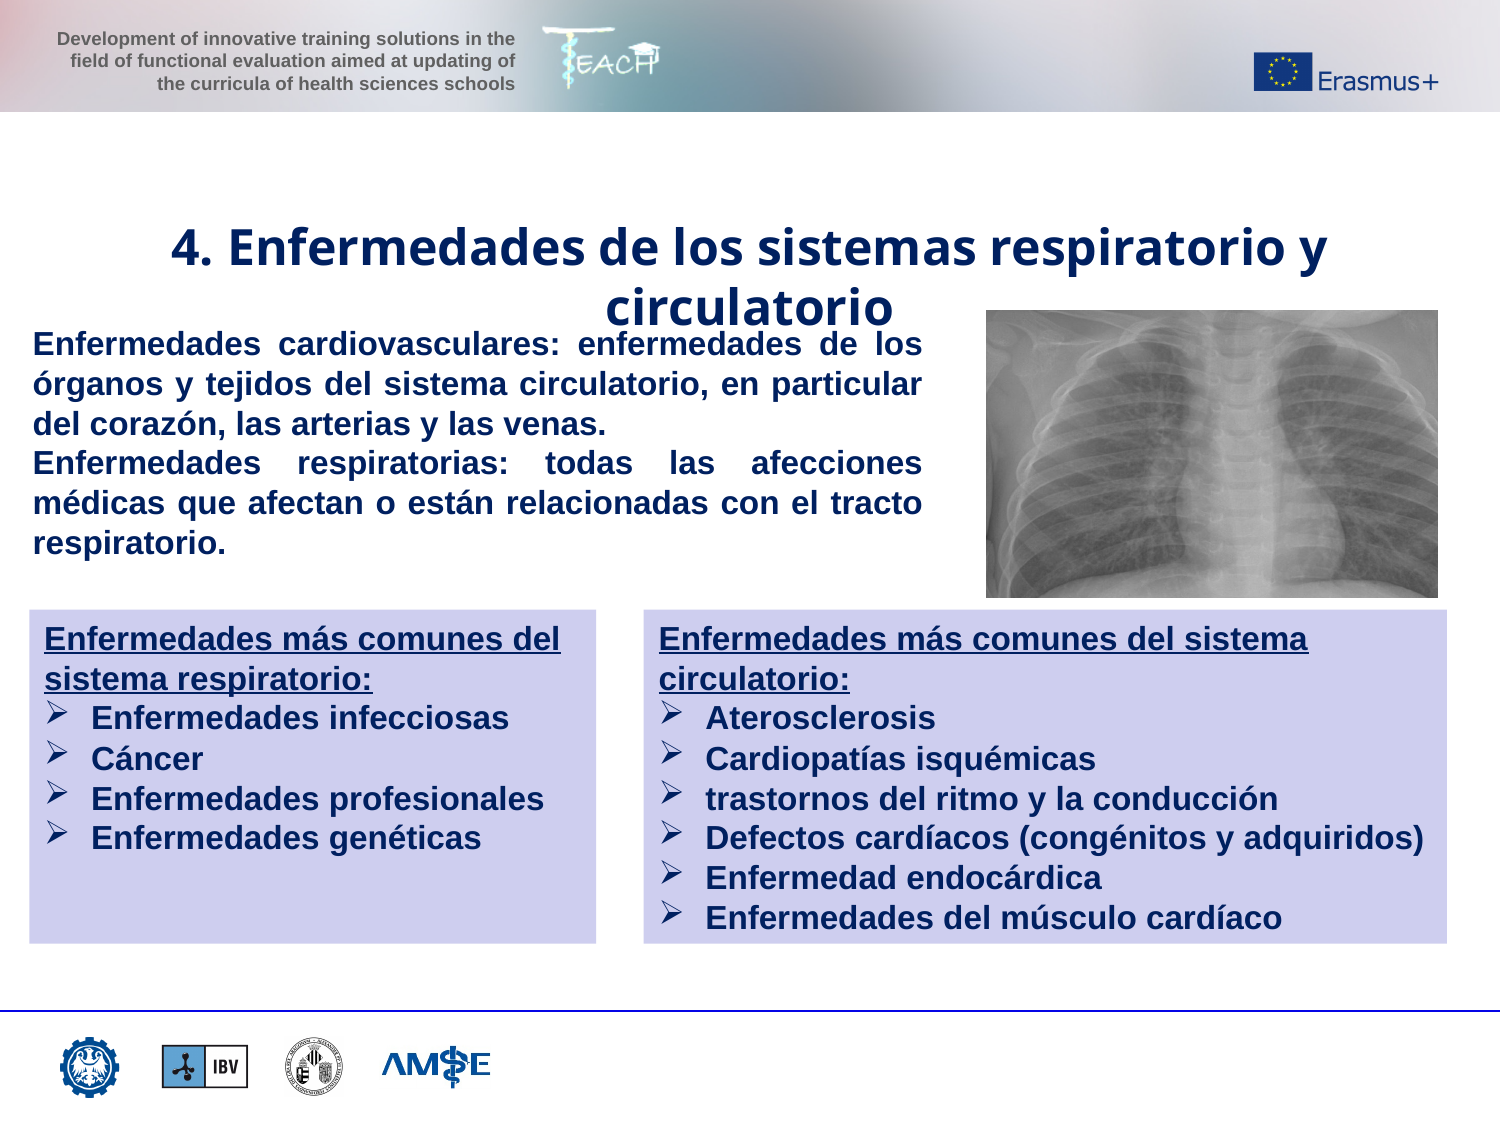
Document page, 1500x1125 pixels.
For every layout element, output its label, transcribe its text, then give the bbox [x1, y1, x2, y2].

picture [53, 1035, 126, 1099]
title 4. Enfermedades de los sistemas respiratorio y circulatorio [17, 208, 1483, 339]
picture [985, 310, 1438, 599]
picture [379, 1044, 491, 1089]
subtitle Enfermedades cardiovasculares: enfermedades de los órganos y tejidos del sistema circulatorio, en particular del corazón, las arterias y las venas. Enfermedades respiratorias: todas las afecciones médicas que afectan o están relacionadas con el tracto respiratorio. [17, 314, 940, 602]
picture [0, 0, 1500, 112]
text_box Enfermedades más comunes del sistema circulatorio: Aterosclerosis Cardiopatías isquémicas trastornos del ritmo y la conducción Defectos cardíacos (congénitos y adquiridos) Enfermedad endocárdica Enfermedades del músculo cardíaco [643, 609, 1447, 944]
text_box Enfermedades más comunes del sistema respiratorio: Enfermedades infecciosas Cáncer Enfermedades profesionales Enfermedades genéticas [29, 609, 597, 944]
picture [161, 1044, 249, 1089]
picture [284, 1036, 344, 1097]
